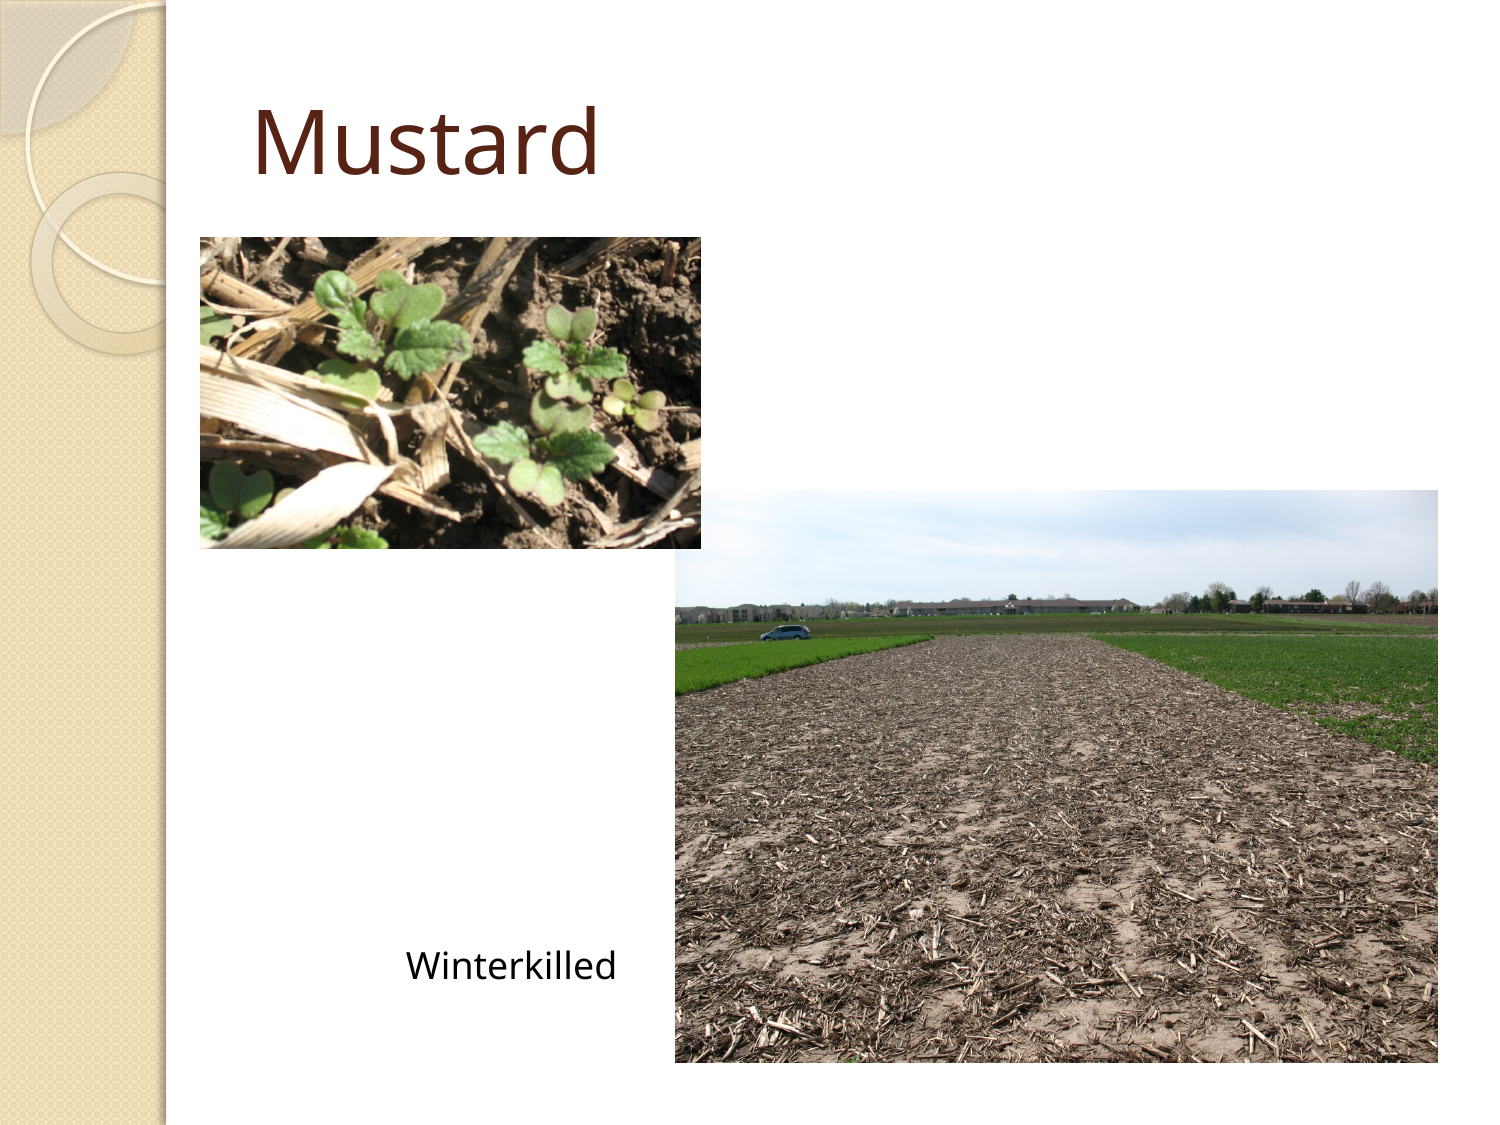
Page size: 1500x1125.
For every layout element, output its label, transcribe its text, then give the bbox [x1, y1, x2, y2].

picture [199, 237, 702, 550]
title Mustard [235, 45, 1466, 233]
text_box Winterkilled [391, 934, 633, 995]
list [674, 490, 1438, 1063]
